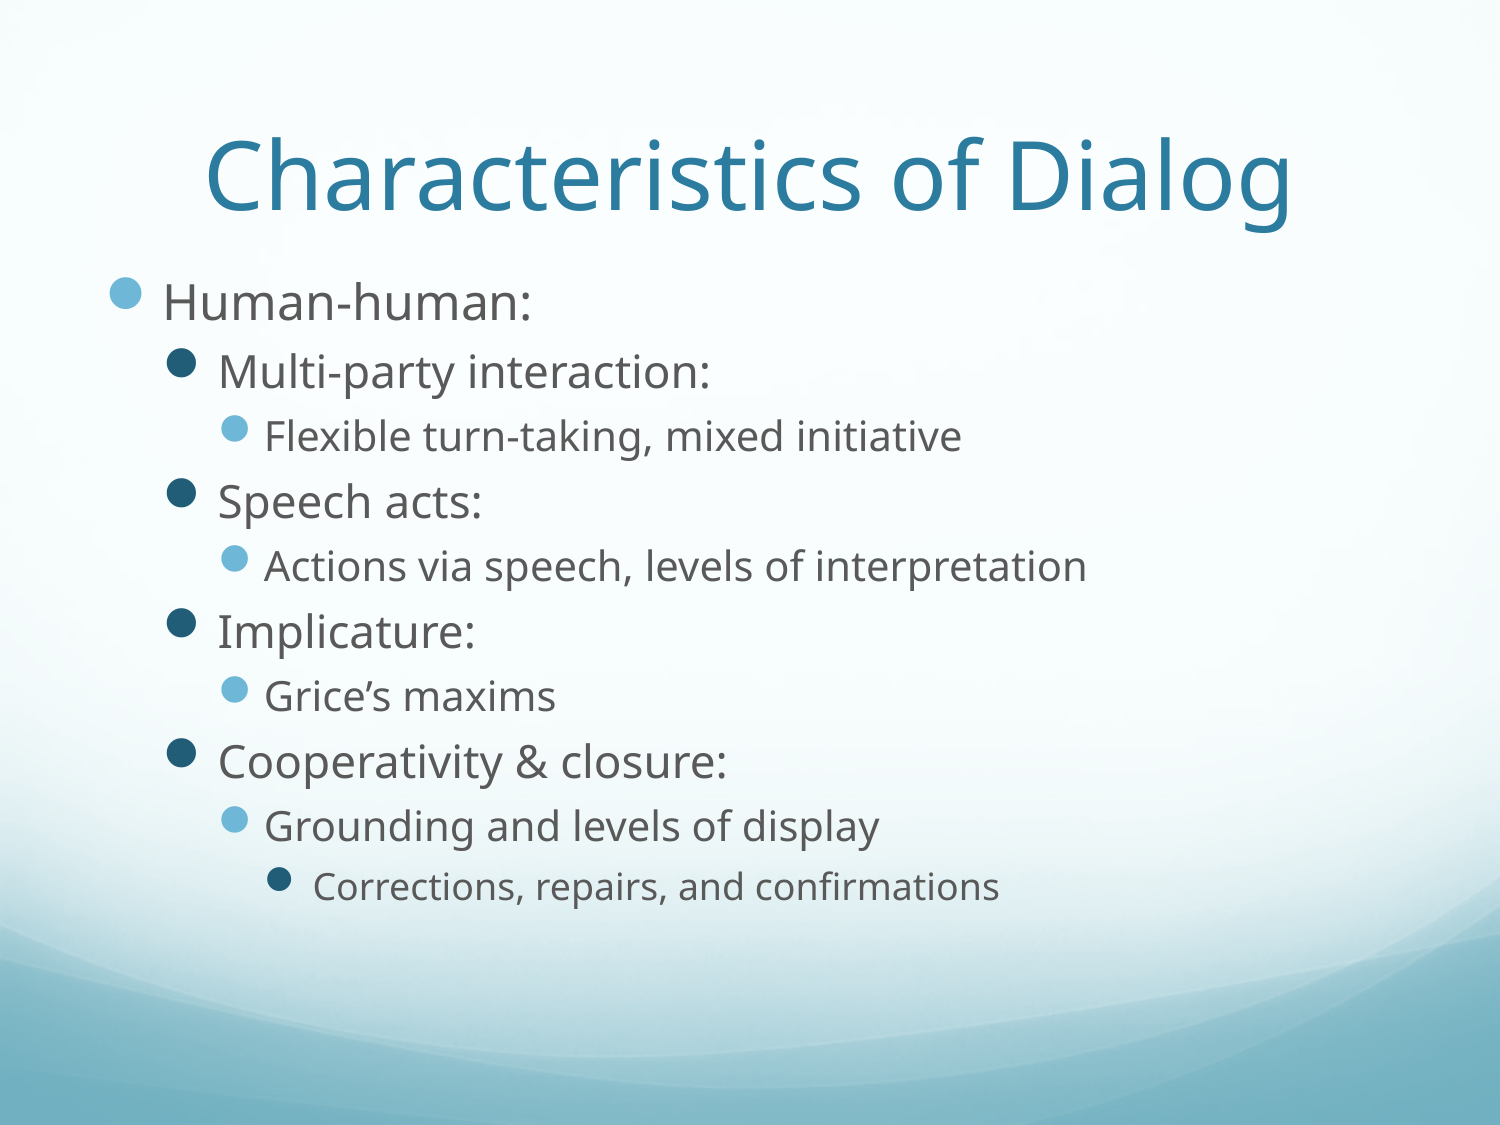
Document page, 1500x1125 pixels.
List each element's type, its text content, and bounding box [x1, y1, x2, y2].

title Characteristics of Dialog [90, 17, 1410, 237]
list Human-human: Multi-party interaction: Flexible turn-taking, mixed initiative Speech acts: Actions via speech, levels of interpretation Implicature: Grice’s maxims Cooperativity & closure: Grounding and levels of display Corrections, repairs, and confirmations [90, 262, 1410, 975]
